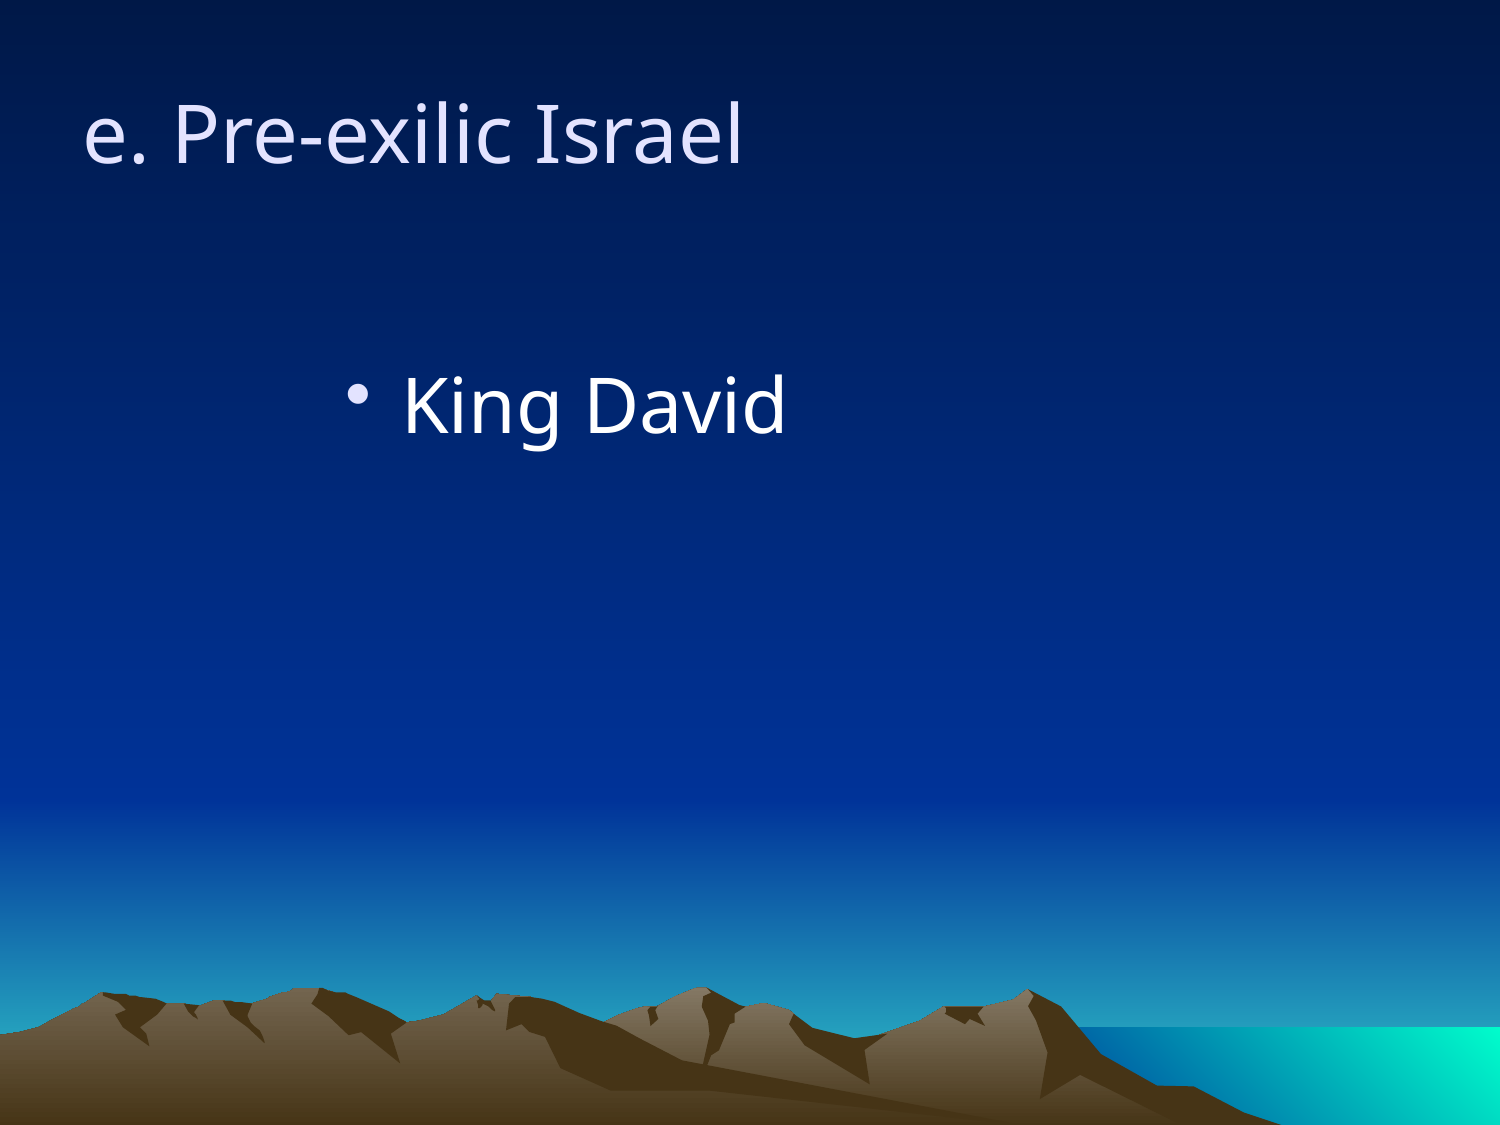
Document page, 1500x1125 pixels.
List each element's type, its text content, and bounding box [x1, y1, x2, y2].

title e. Pre-exilic Israel [74, 36, 1426, 226]
list King David [111, 348, 1463, 1088]
